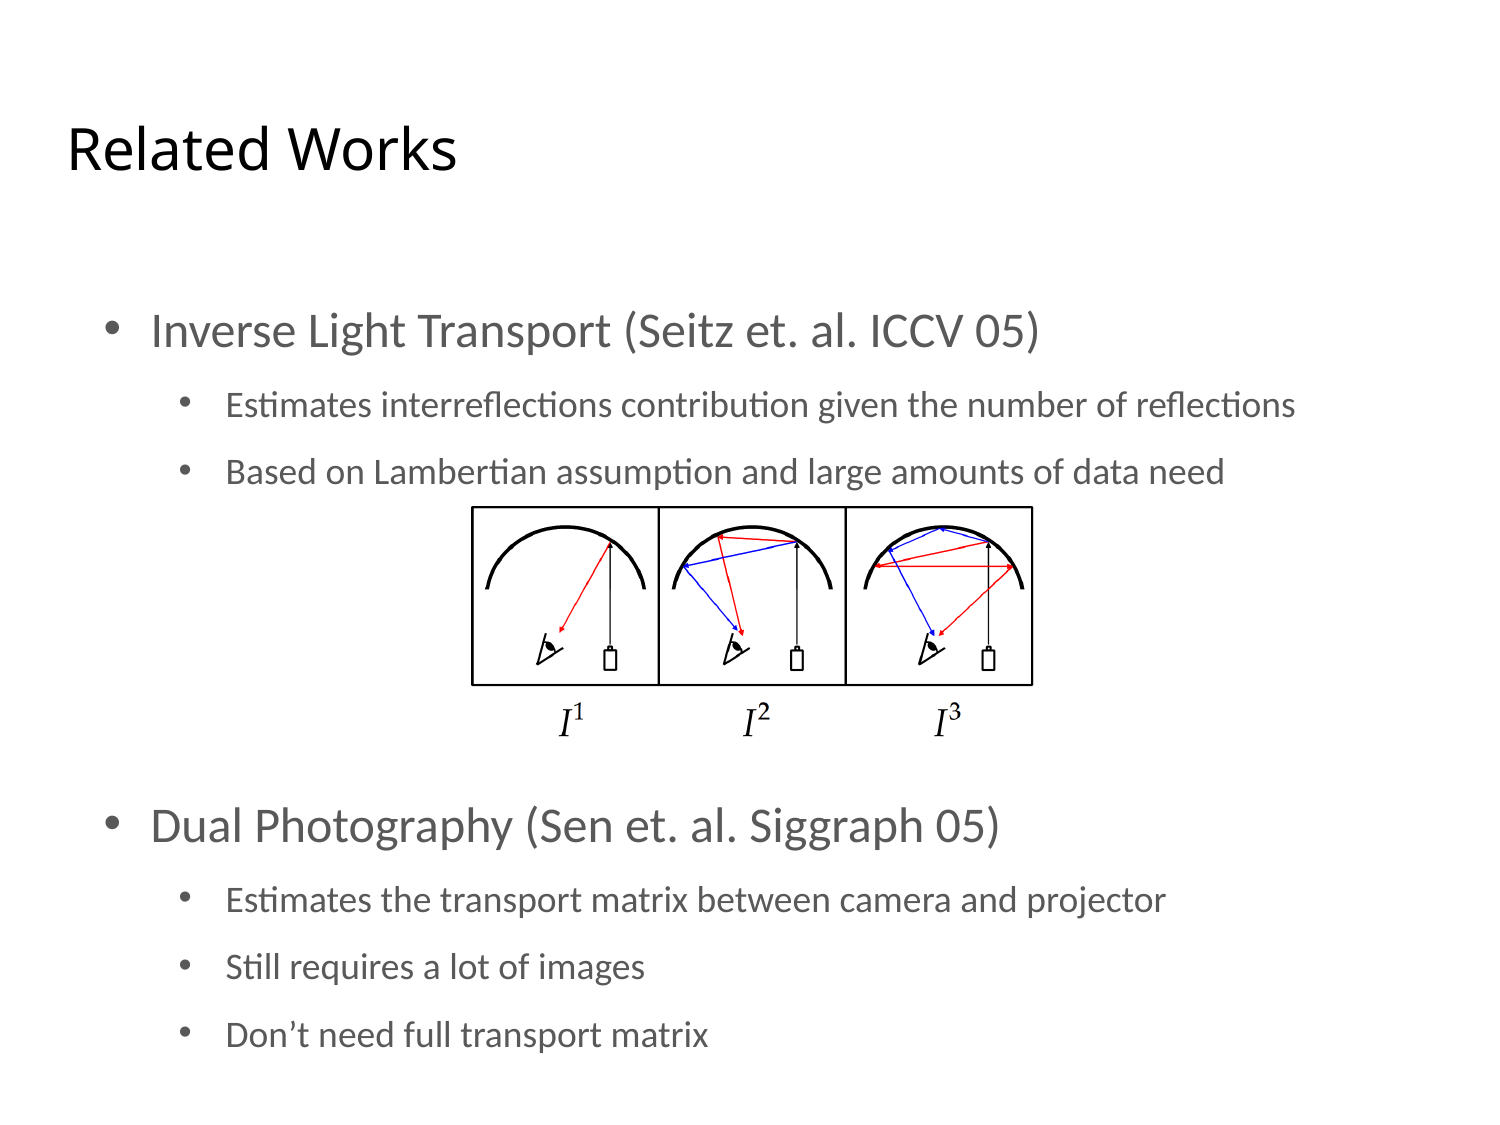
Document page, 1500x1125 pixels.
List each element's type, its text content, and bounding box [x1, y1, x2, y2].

title Related Works [51, 97, 1449, 223]
list Inverse Light Transport (Seitz et. al. ICCV 05) Estimates interreflections contribution given the number of reflections Based on Lambertian assumption and large amounts of data need Dual Photography (Sen et. al. Siggraph 05) Estimates the transport matrix between camera and projector Still requires a lot of images Don’t need full transport matrix [51, 252, 1449, 1000]
picture [460, 499, 1061, 752]
